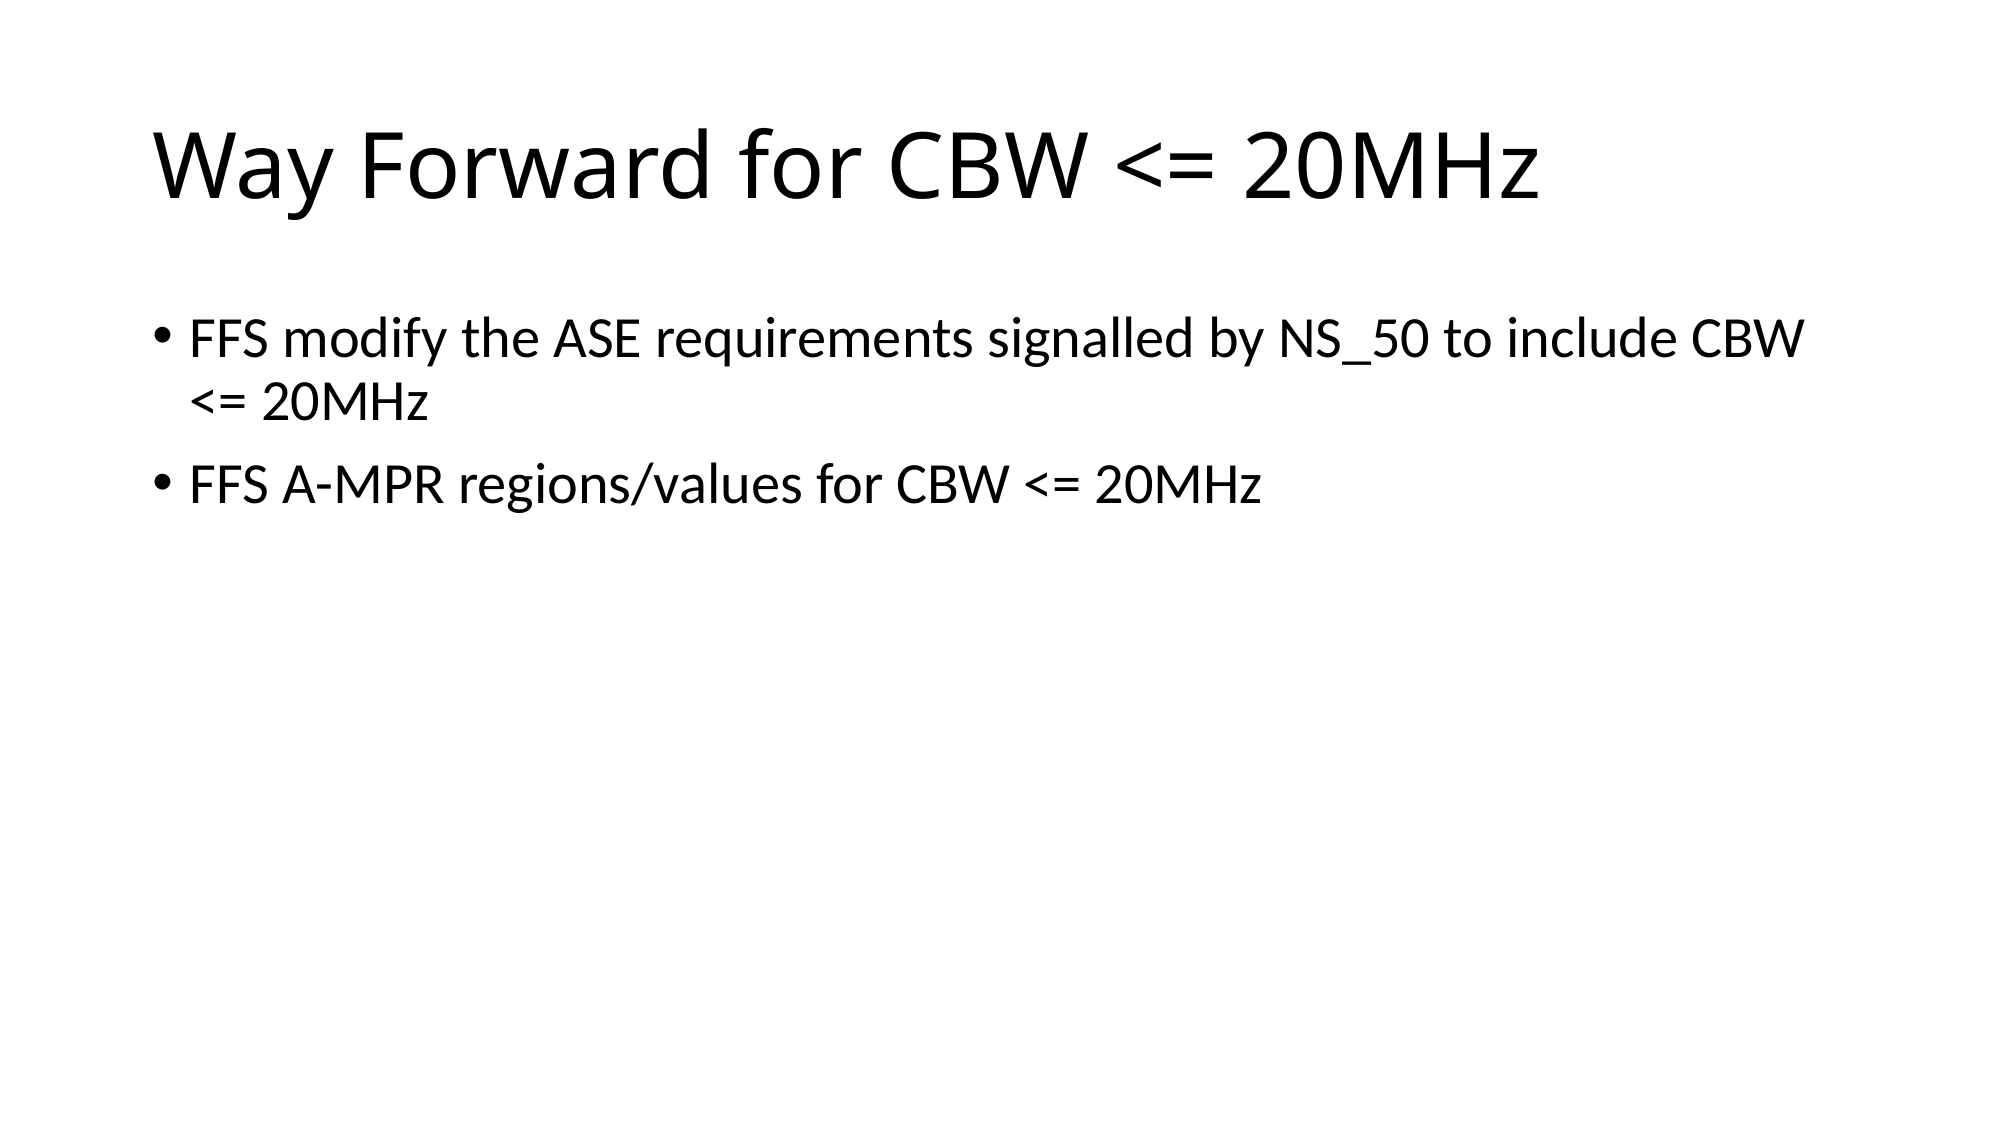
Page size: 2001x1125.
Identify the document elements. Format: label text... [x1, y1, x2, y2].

title Way Forward for CBW <= 20MHz [137, 59, 1863, 278]
list FFS modify the ASE requirements signalled by NS_50 to include CBW <= 20MHz FFS A-MPR regions/values for CBW <= 20MHz [137, 299, 1863, 1014]
